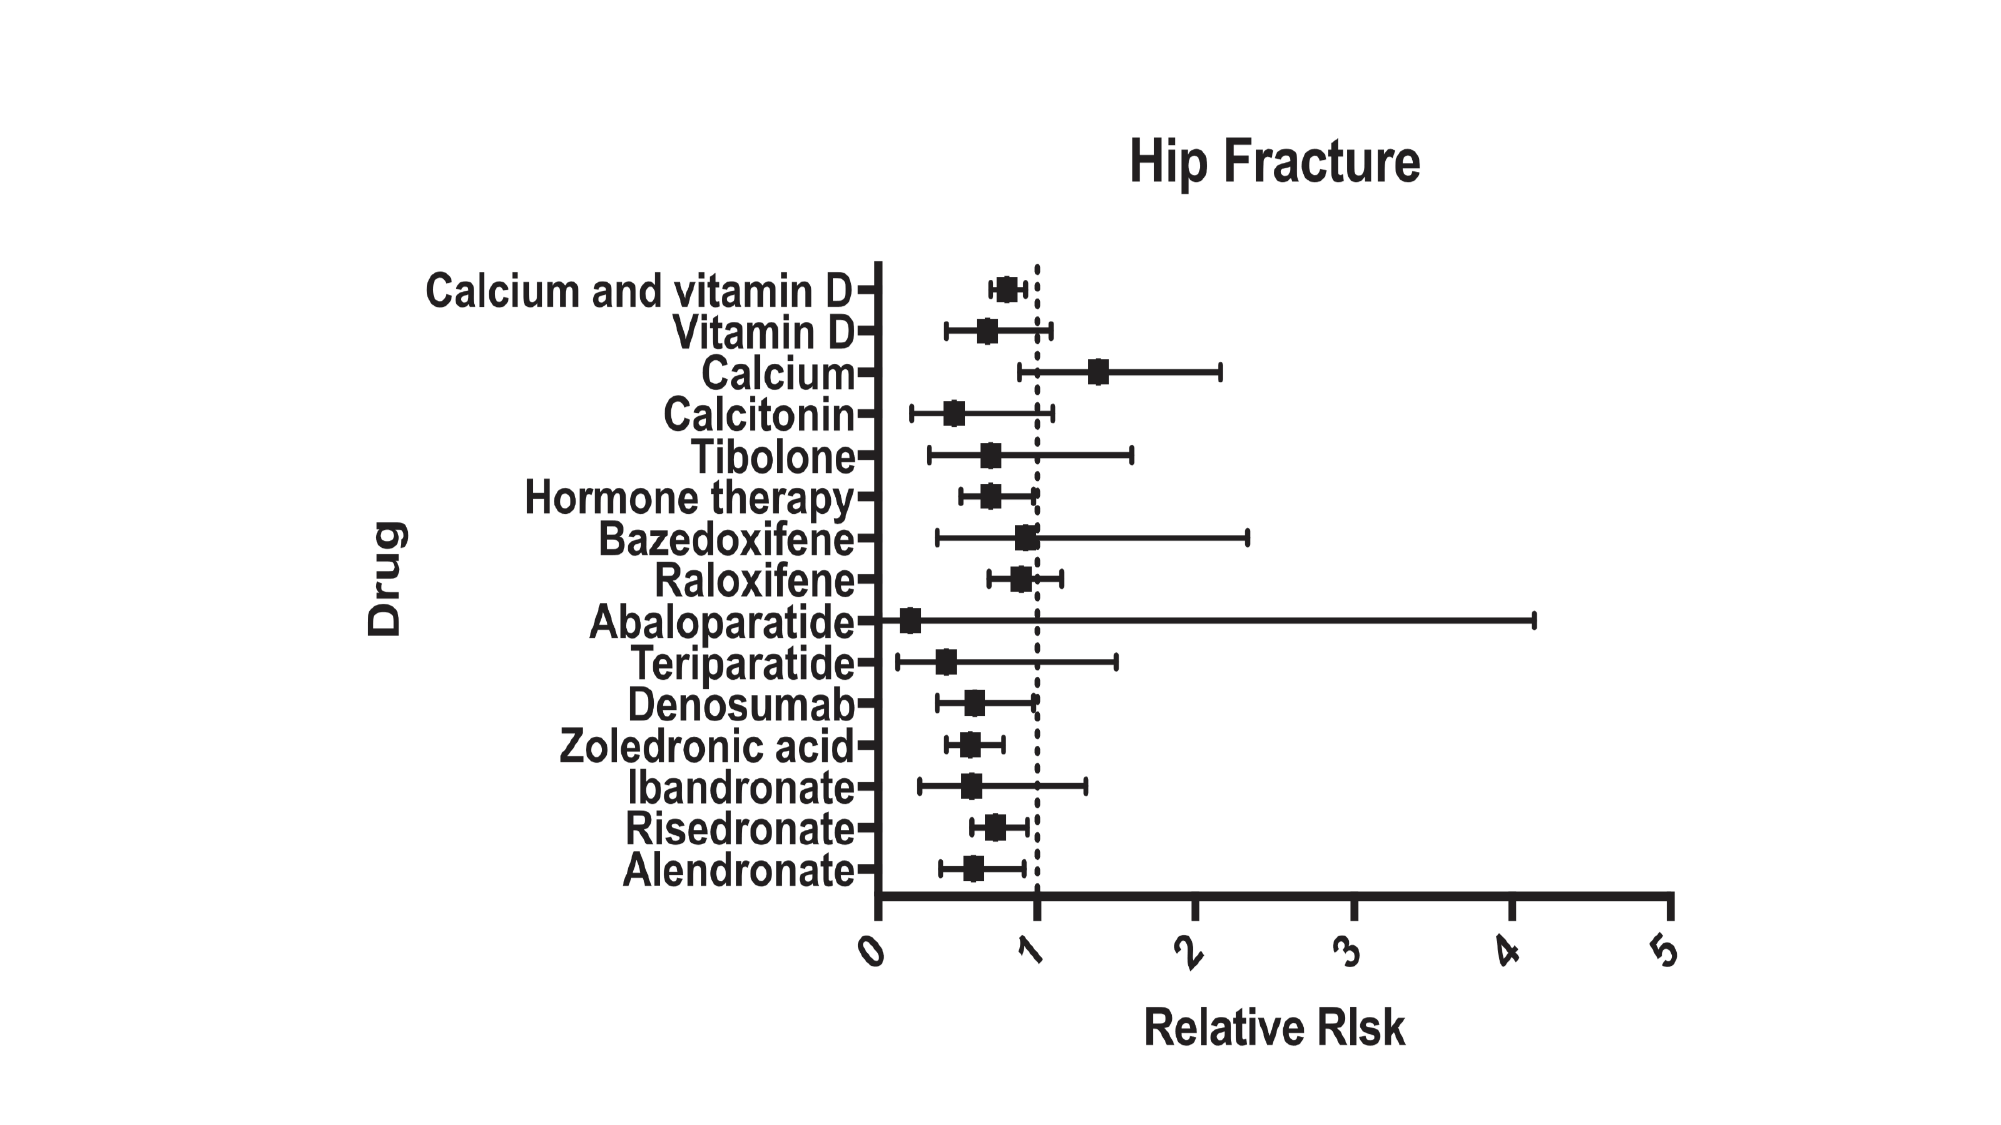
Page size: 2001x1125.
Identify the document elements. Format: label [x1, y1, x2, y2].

list [291, 76, 1777, 1089]
